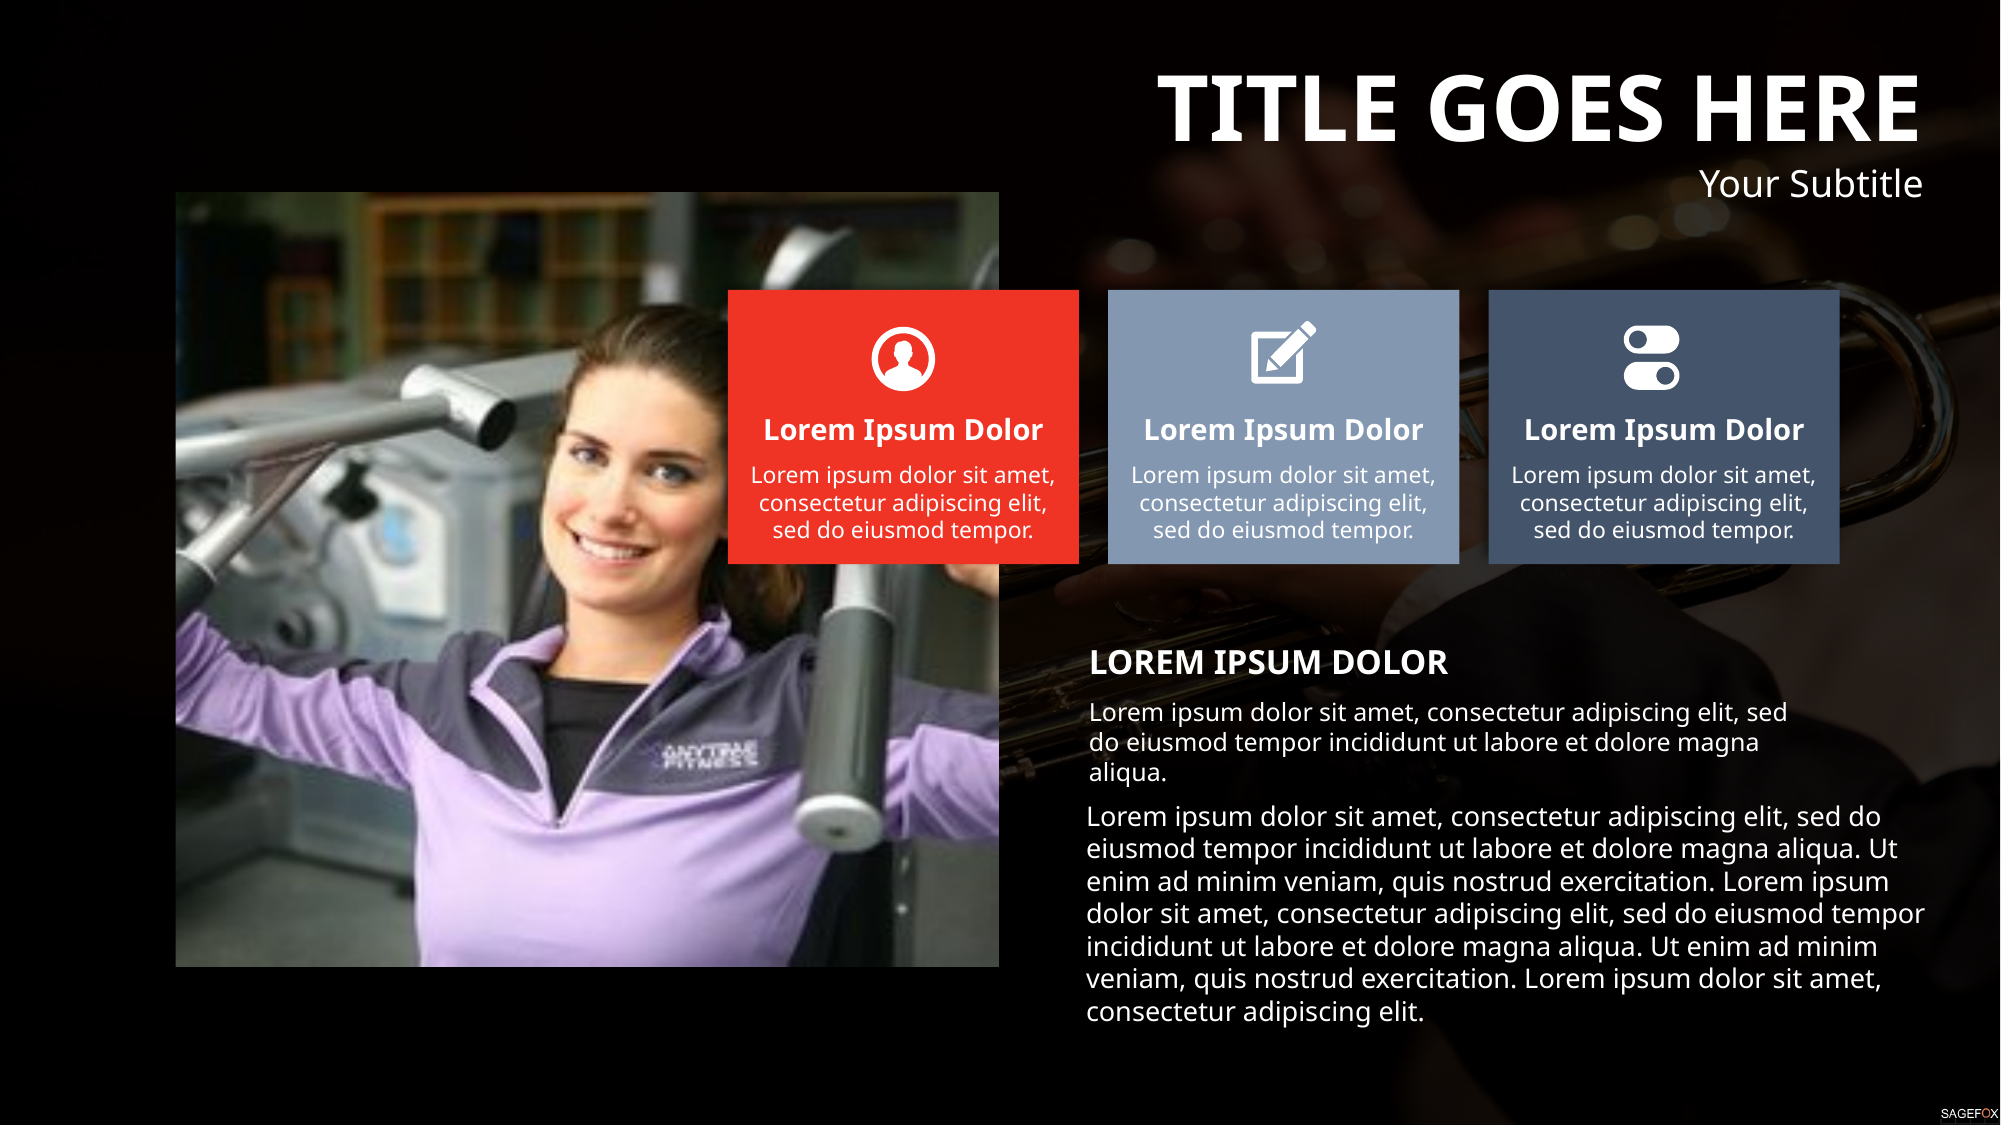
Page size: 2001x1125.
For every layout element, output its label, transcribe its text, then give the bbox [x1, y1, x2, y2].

text_box LOREM IPSUM DOLOR Lorem ipsum dolor sit amet, consectetur adipiscing elit, sed do eiusmod tempor incididunt ut labore et dolore magna aliqua. [1078, 636, 1833, 791]
text_box [1488, 289, 1841, 565]
text_box Lorem Ipsum Dolor Lorem ipsum dolor sit amet, consectetur adipiscing elit, sed do eiusmod tempor. [1115, 405, 1452, 549]
text_box [1107, 289, 1460, 565]
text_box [1623, 325, 1680, 390]
text_box [727, 289, 1080, 565]
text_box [1251, 321, 1317, 384]
text_box TITLE GOES HERE Your Subtitle [1035, 42, 1939, 212]
text_box [175, 192, 1000, 967]
text_box Lorem Ipsum Dolor Lorem ipsum dolor sit amet, consectetur adipiscing elit, sed do eiusmod tempor. [735, 405, 1072, 549]
text_box Lorem ipsum dolor sit amet, consectetur adipiscing elit, sed do eiusmod tempor incididunt ut labore et dolore magna aliqua. Ut enim ad minim veniam, quis nostrud exercitation. Lorem ipsum dolor sit amet, consectetur adipiscing elit, sed do eiusmod tempor incididunt ut labore et dolore magna aliqua. Ut enim ad minim veniam, quis nostrud exercitation. Lorem ipsum dolor sit amet, consectetur adipiscing elit. [1071, 791, 1969, 1035]
text_box Lorem Ipsum Dolor Lorem ipsum dolor sit amet, consectetur adipiscing elit, sed do eiusmod tempor. [1496, 405, 1833, 549]
picture [0, 0, 2001, 1125]
text_box [871, 326, 936, 392]
